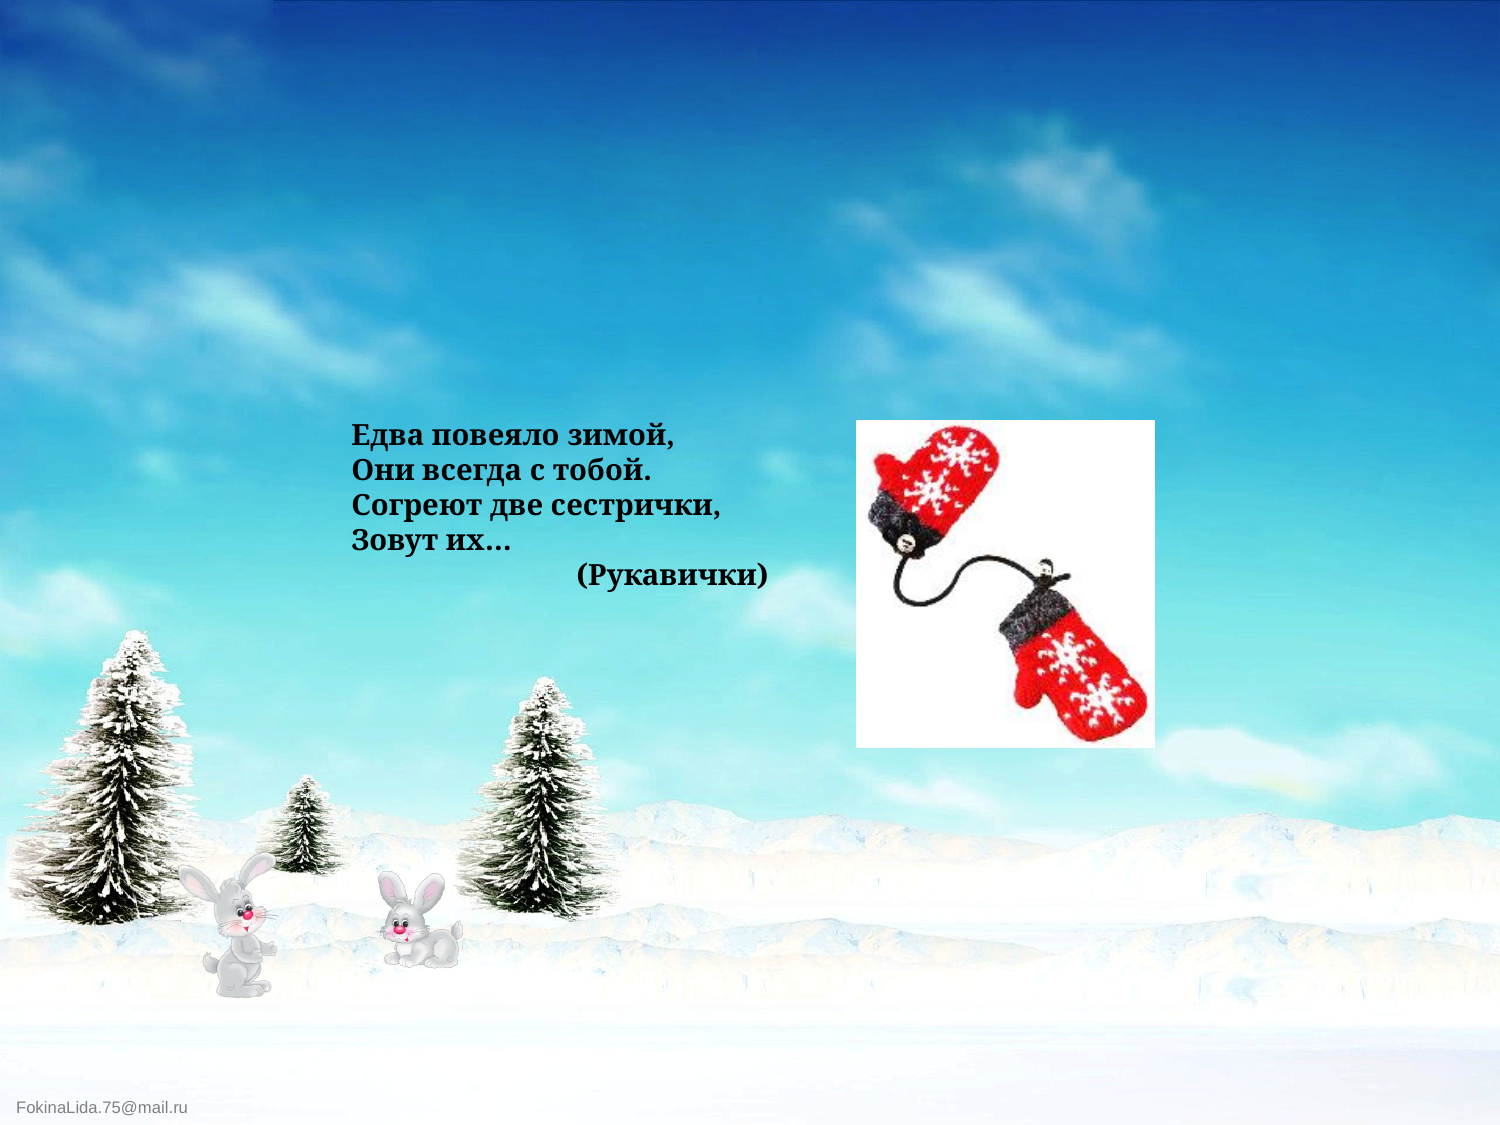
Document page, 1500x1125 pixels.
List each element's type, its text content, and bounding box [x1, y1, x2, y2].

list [855, 420, 1155, 748]
list Едва повеяло зимой, Они всегда с тобой. Согреют две сестрички, Зовут их… (Рукавички) [336, 408, 831, 1125]
picture [0, 0, 1500, 1125]
